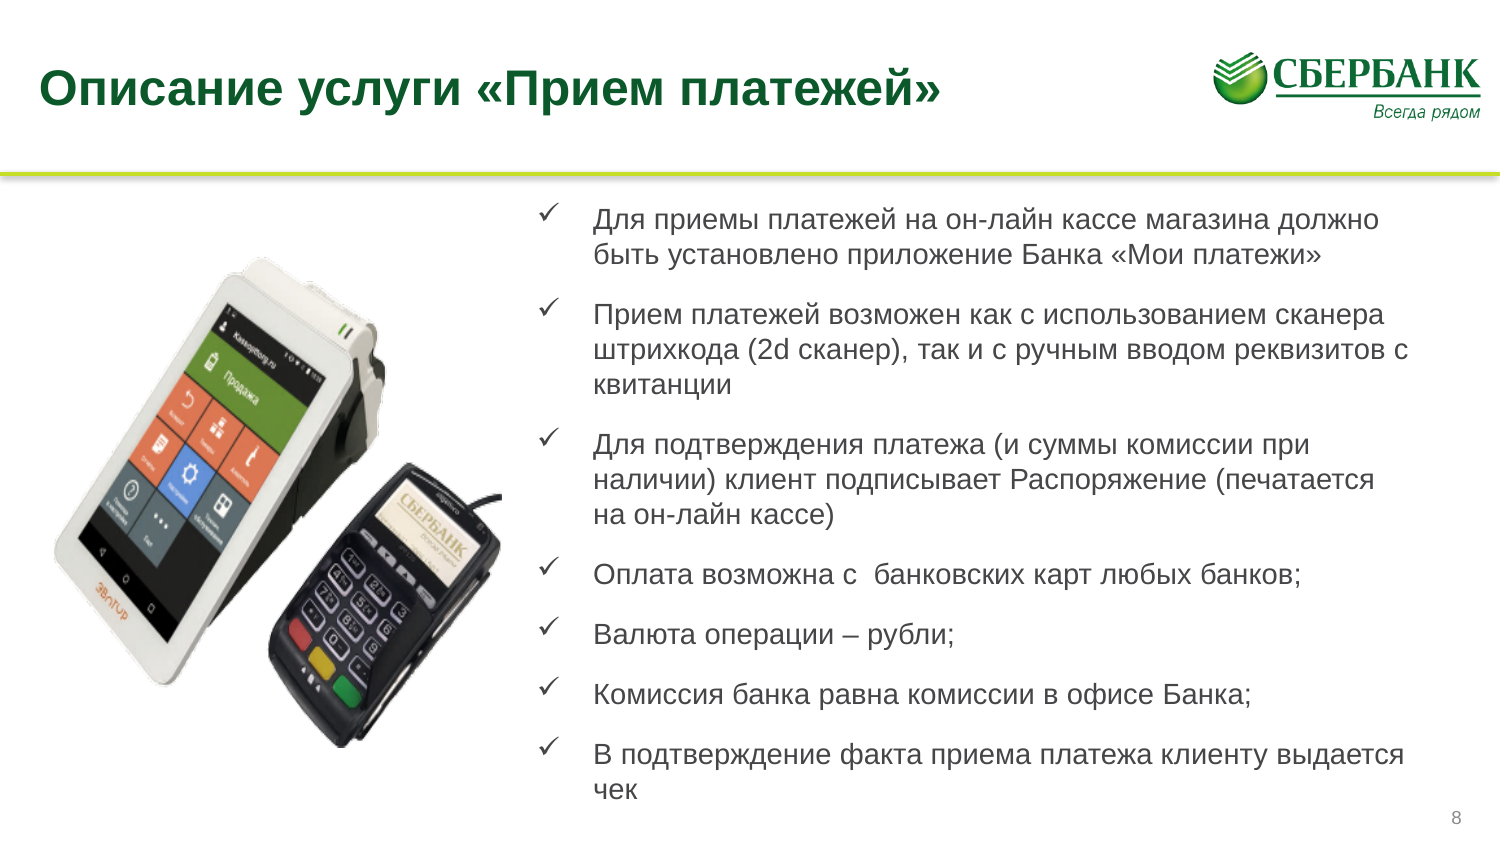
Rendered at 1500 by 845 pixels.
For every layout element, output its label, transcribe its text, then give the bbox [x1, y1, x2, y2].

list Для приемы платежей на он-лайн кассе магазина должно быть установлено приложение Банка «Мои платежи» Прием платежей возможен как с использованием сканера штрихкода (2d сканер), так и с ручным вводом реквизитов с квитанции Для подтверждения платежа (и суммы комиссии при наличии) клиент подписывает Распоряжение (печатается на он-лайн кассе) Оплата возможна с банковских карт любых банков; Валюта операции – рубли; Комиссия банка равна комиссии в офисе Банка; В подтверждение факта приема платежа клиенту выдается чек [525, 195, 1424, 812]
title Описание услуги «Прием платежей» [38, 1, 1194, 170]
slide_number 8 [1451, 794, 1491, 840]
picture [1205, 39, 1491, 132]
picture [52, 256, 502, 748]
